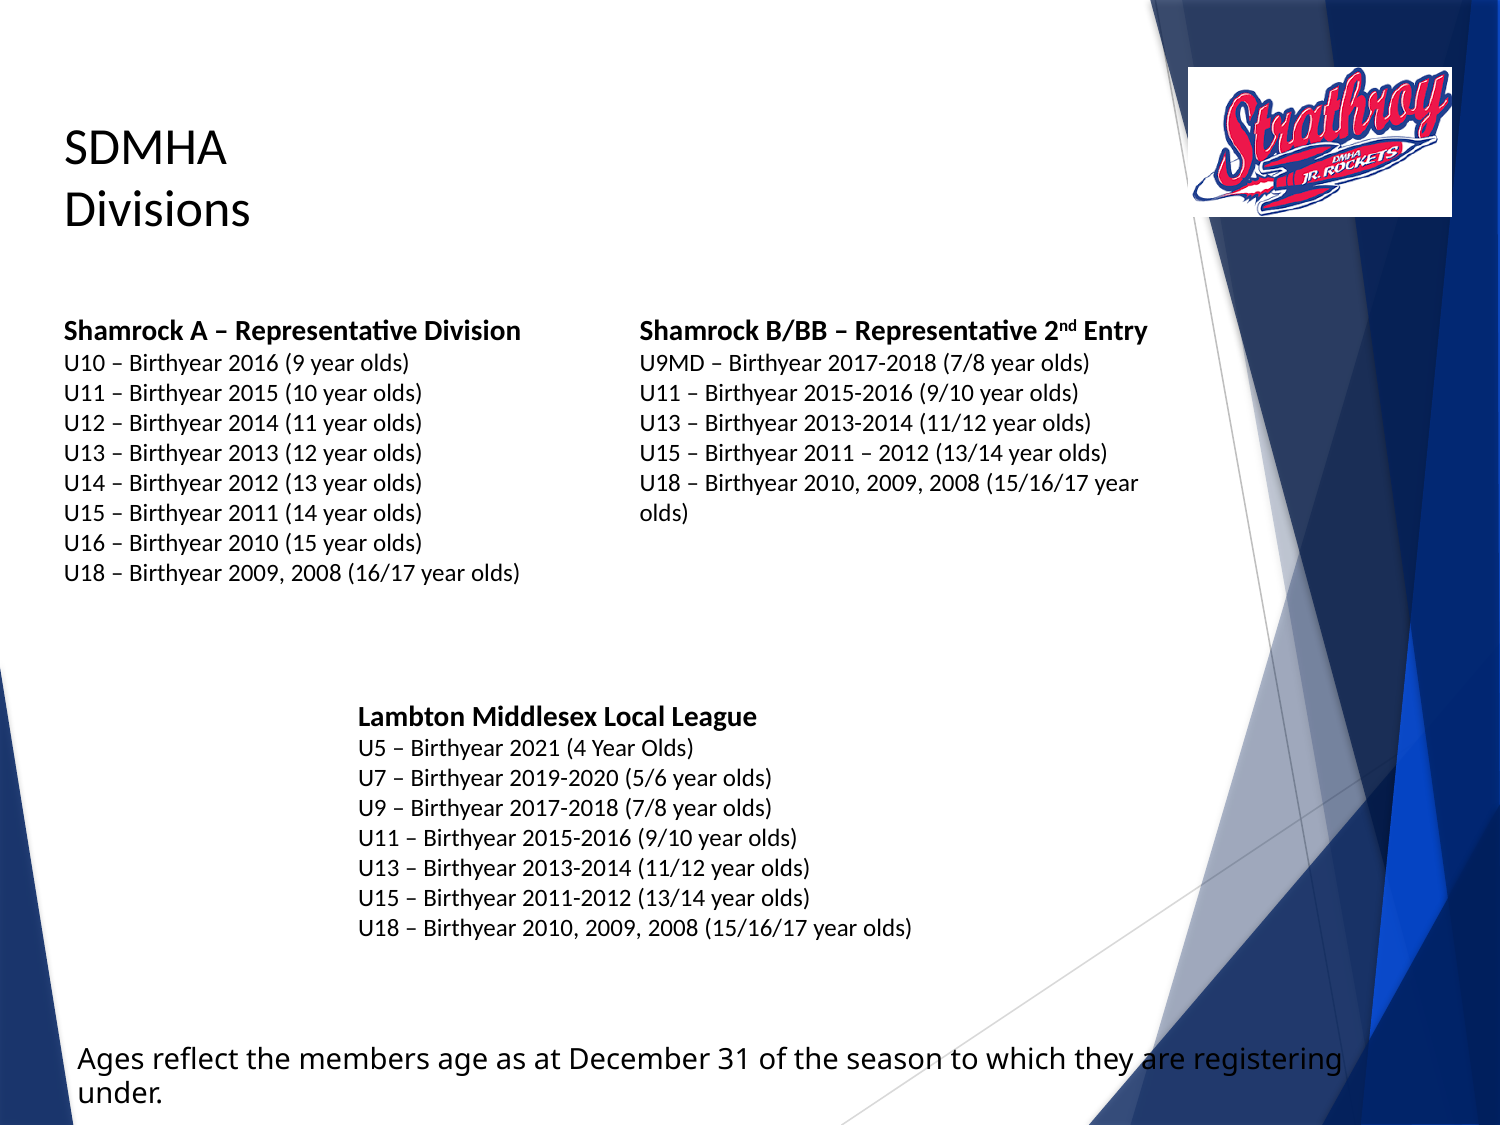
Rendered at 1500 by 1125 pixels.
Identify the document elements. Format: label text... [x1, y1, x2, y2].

list Ages reflect the members age as at December 31 of the season to which they are registering under. [62, 976, 1375, 1125]
title SDMHA Divisions [49, 104, 1362, 305]
text_box Shamrock A – Representative Division U10 – Birthyear 2016 (9 year olds) U11 – Birthyear 2015 (10 year olds) U12 – Birthyear 2014 (11 year olds) U13 – Birthyear 2013 (12 year olds) U14 – Birthyear 2012 (13 year olds) U15 – Birthyear 2011 (14 year olds) U16 – Birthyear 2010 (15 year olds) U18 – Birthyear 2009, 2008 (16/17 year olds) [49, 304, 563, 594]
text_box Lambton Middlesex Local League U5 – Birthyear 2021 (4 Year Olds) U7 – Birthyear 2019-2020 (5/6 year olds) U9 – Birthyear 2017-2018 (7/8 year olds) U11 – Birthyear 2015-2016 (9/10 year olds) U13 – Birthyear 2013-2014 (11/12 year olds) U15 – Birthyear 2011-2012 (13/14 year olds) U18 – Birthyear 2010, 2009, 2008 (15/16/17 year olds) [343, 689, 950, 949]
text_box Shamrock B/BB – Representative 2nd Entry U9MD – Birthyear 2017-2018 (7/8 year olds) U11 – Birthyear 2015-2016 (9/10 year olds) U13 – Birthyear 2013-2014 (11/12 year olds) U15 – Birthyear 2011 – 2012 (13/14 year olds) U18 – Birthyear 2010, 2009, 2008 (15/16/17 year olds) [624, 304, 1189, 534]
picture [1188, 67, 1452, 217]
